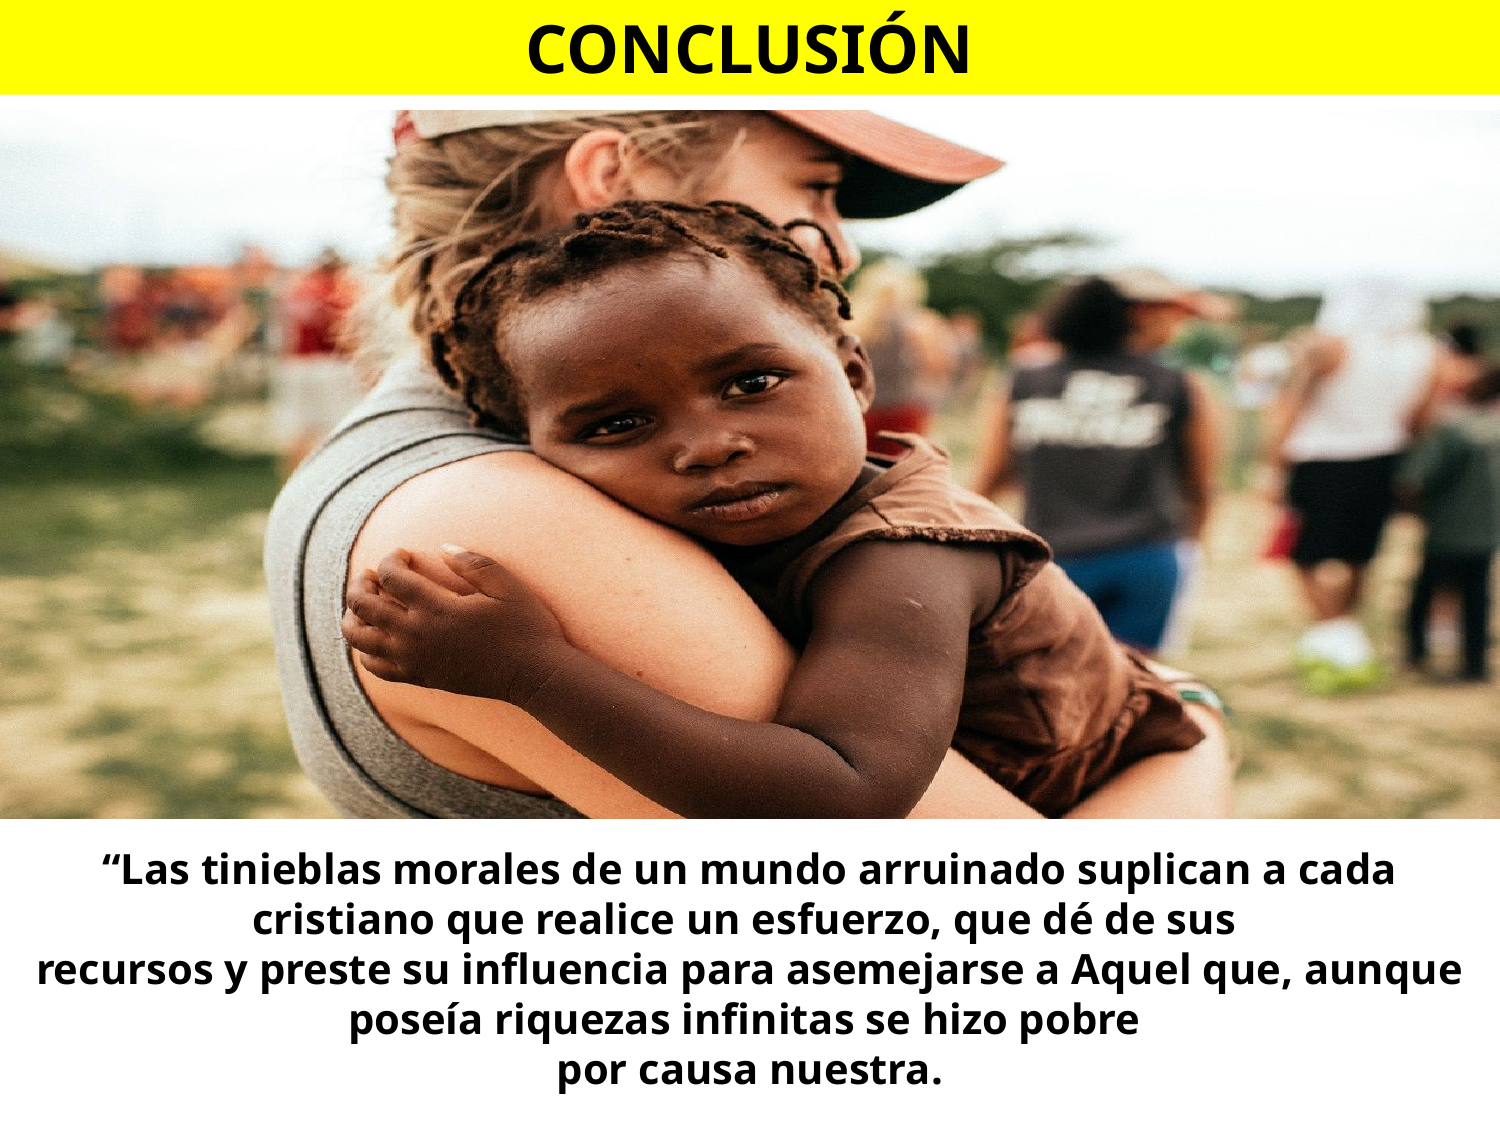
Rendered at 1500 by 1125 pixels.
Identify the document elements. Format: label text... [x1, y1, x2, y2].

text_box CONCLUSIÓN [0, 0, 1500, 95]
text_box “Las tinieblas morales de un mundo arruinado suplican a cada cristiano que realice un esfuerzo, que dé de sus recursos y preste su influencia para asemejarse a Aquel que, aunque poseía riquezas infinitas se hizo pobre por causa nuestra. [0, 835, 1500, 1100]
picture [0, 110, 1500, 819]
